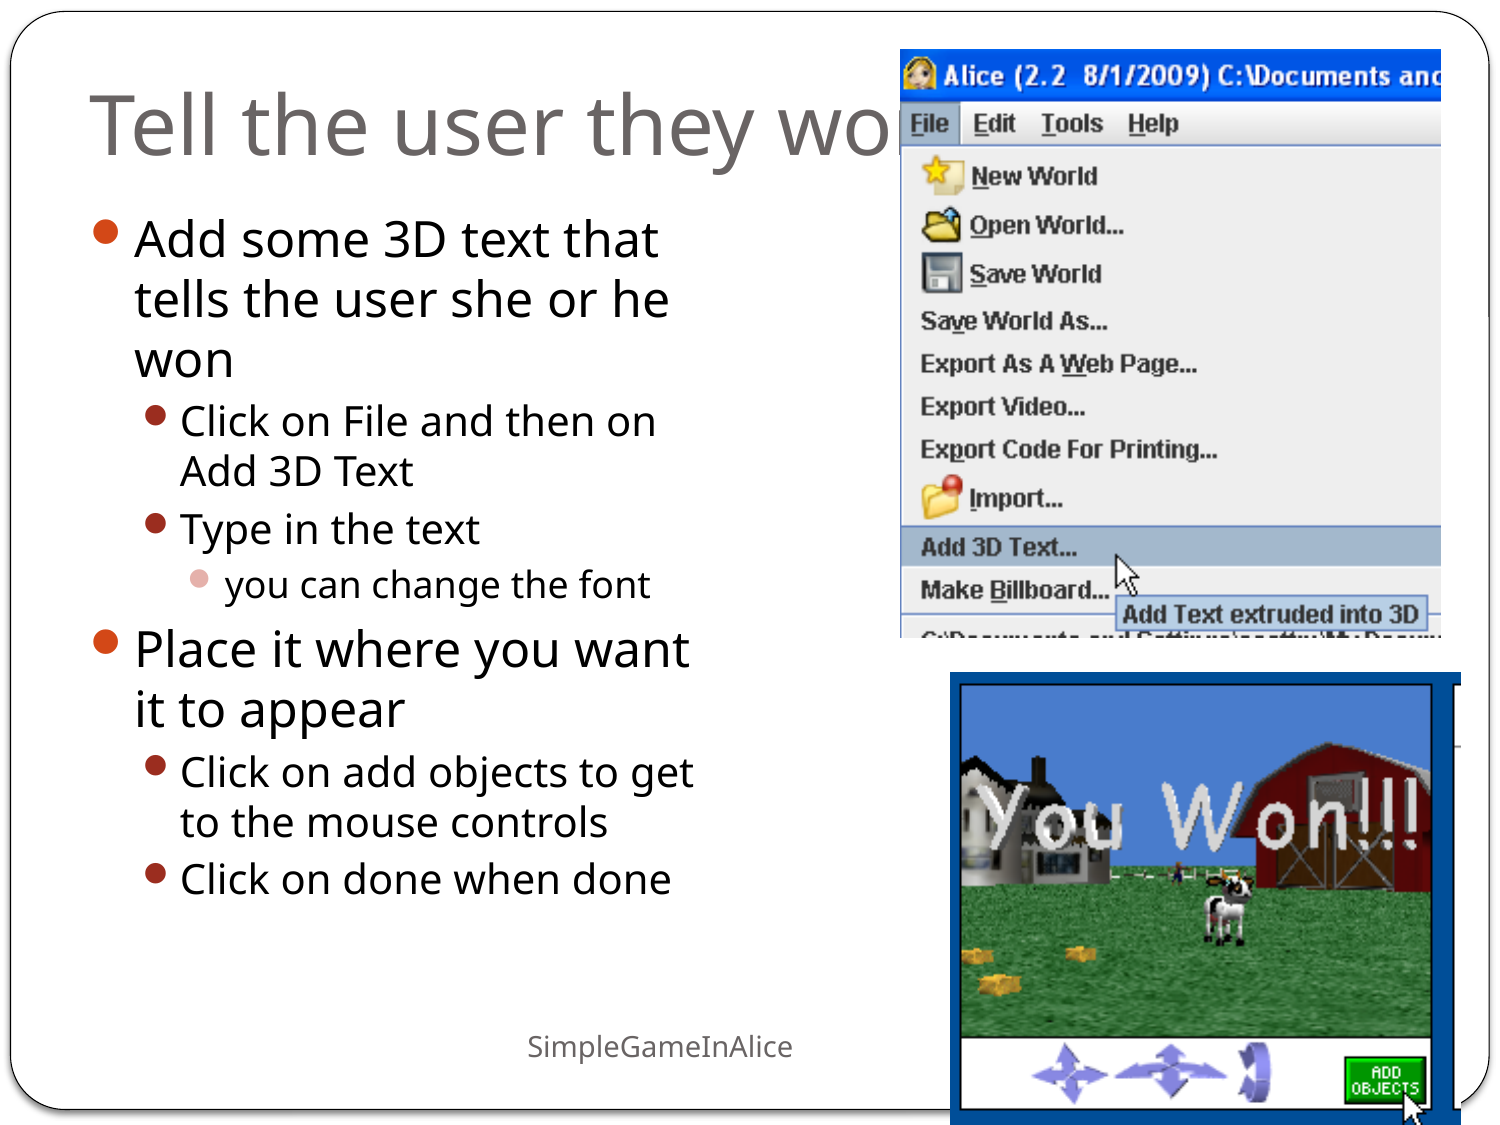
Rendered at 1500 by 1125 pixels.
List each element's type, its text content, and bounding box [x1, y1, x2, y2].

list Add some 3D text that tells the user she or he won Click on File and then on Add 3D Text Type in the text you can change the font Place it where you want it to appear Click on add objects to get to the mouse controls Click on done when done [75, 200, 738, 1005]
title Tell the user they won [75, 45, 1425, 188]
picture [949, 671, 1462, 1125]
footer SimpleGameInAlice [512, 1024, 943, 1103]
picture [899, 49, 1441, 638]
